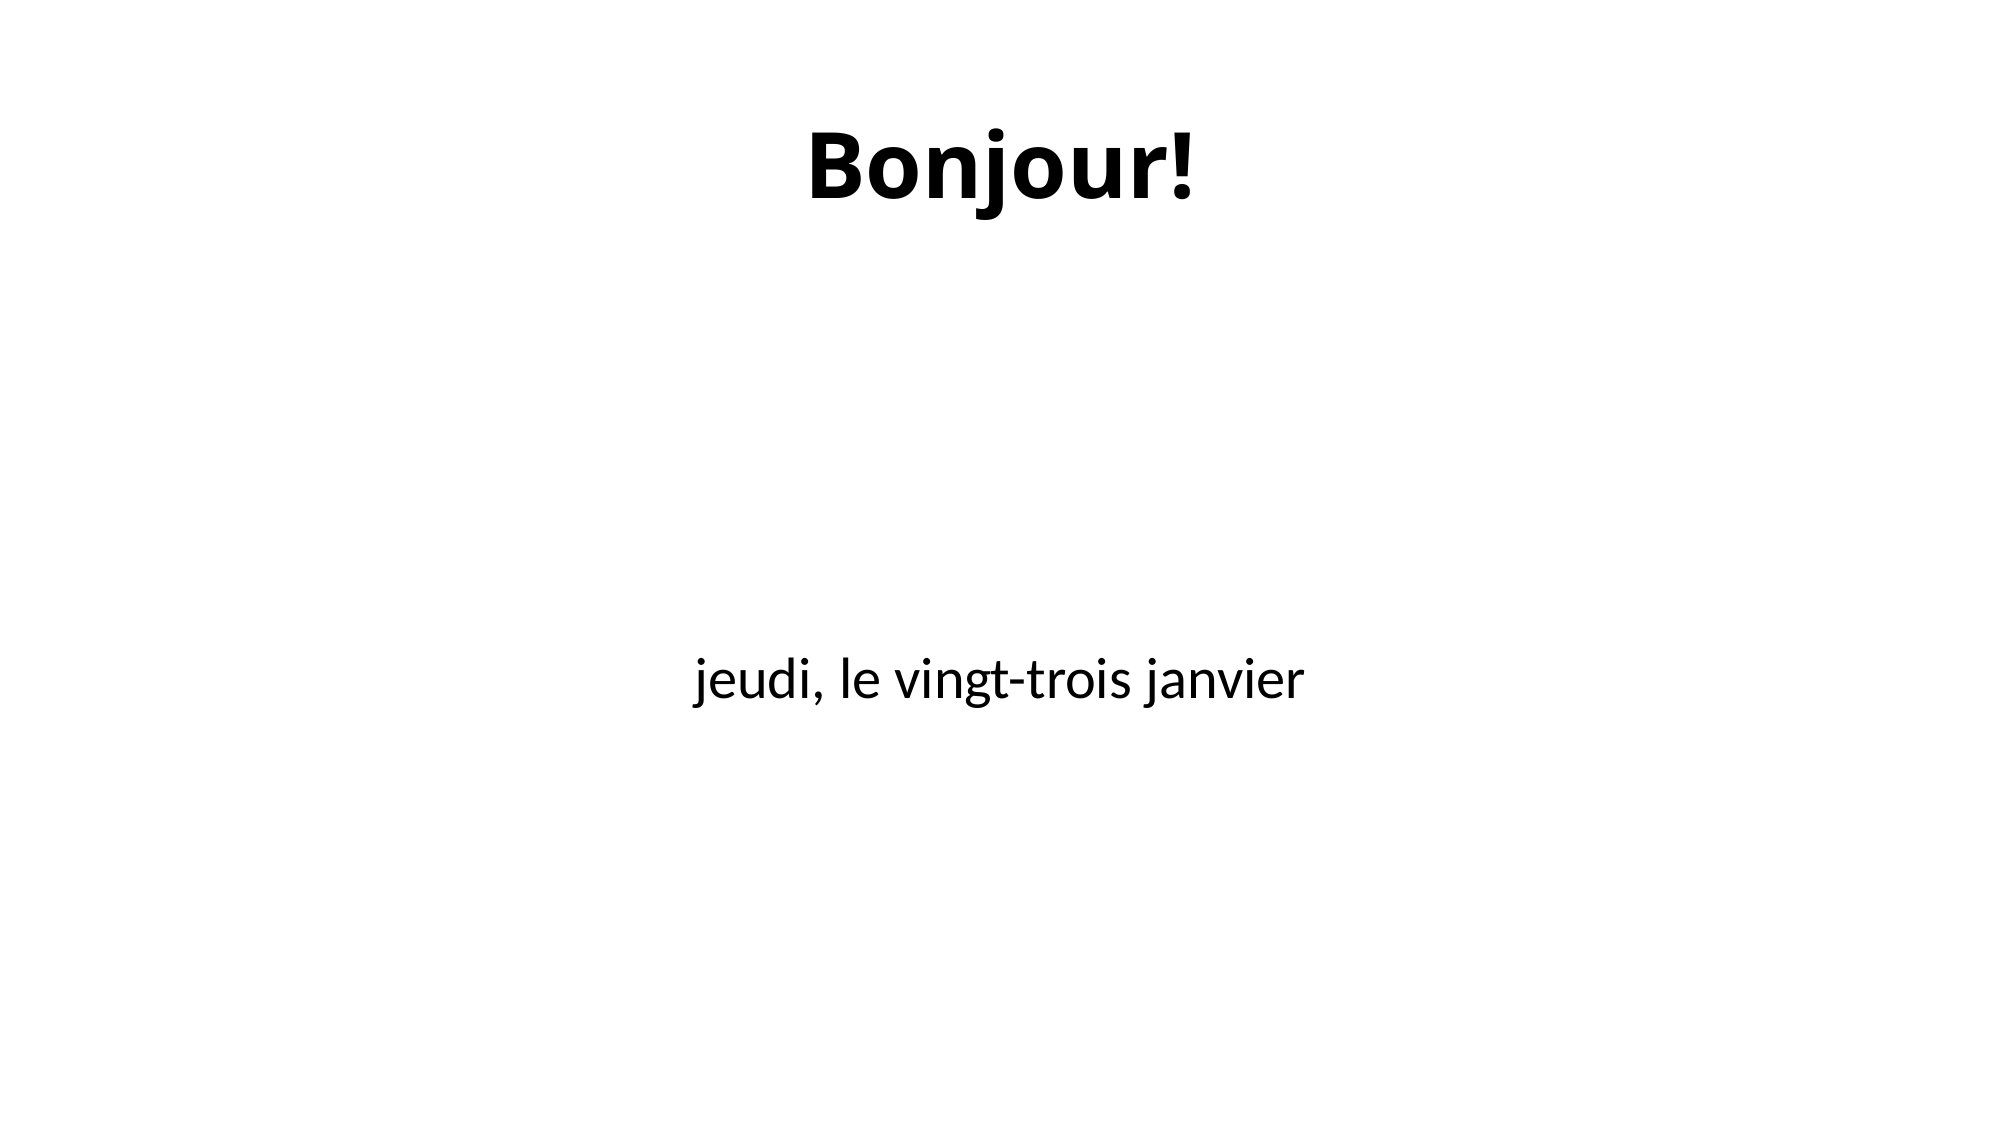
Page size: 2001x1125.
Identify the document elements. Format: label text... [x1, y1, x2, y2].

title Bonjour! [137, 59, 1863, 278]
list jeudi, le vingt-trois janvier [137, 299, 1863, 1014]
